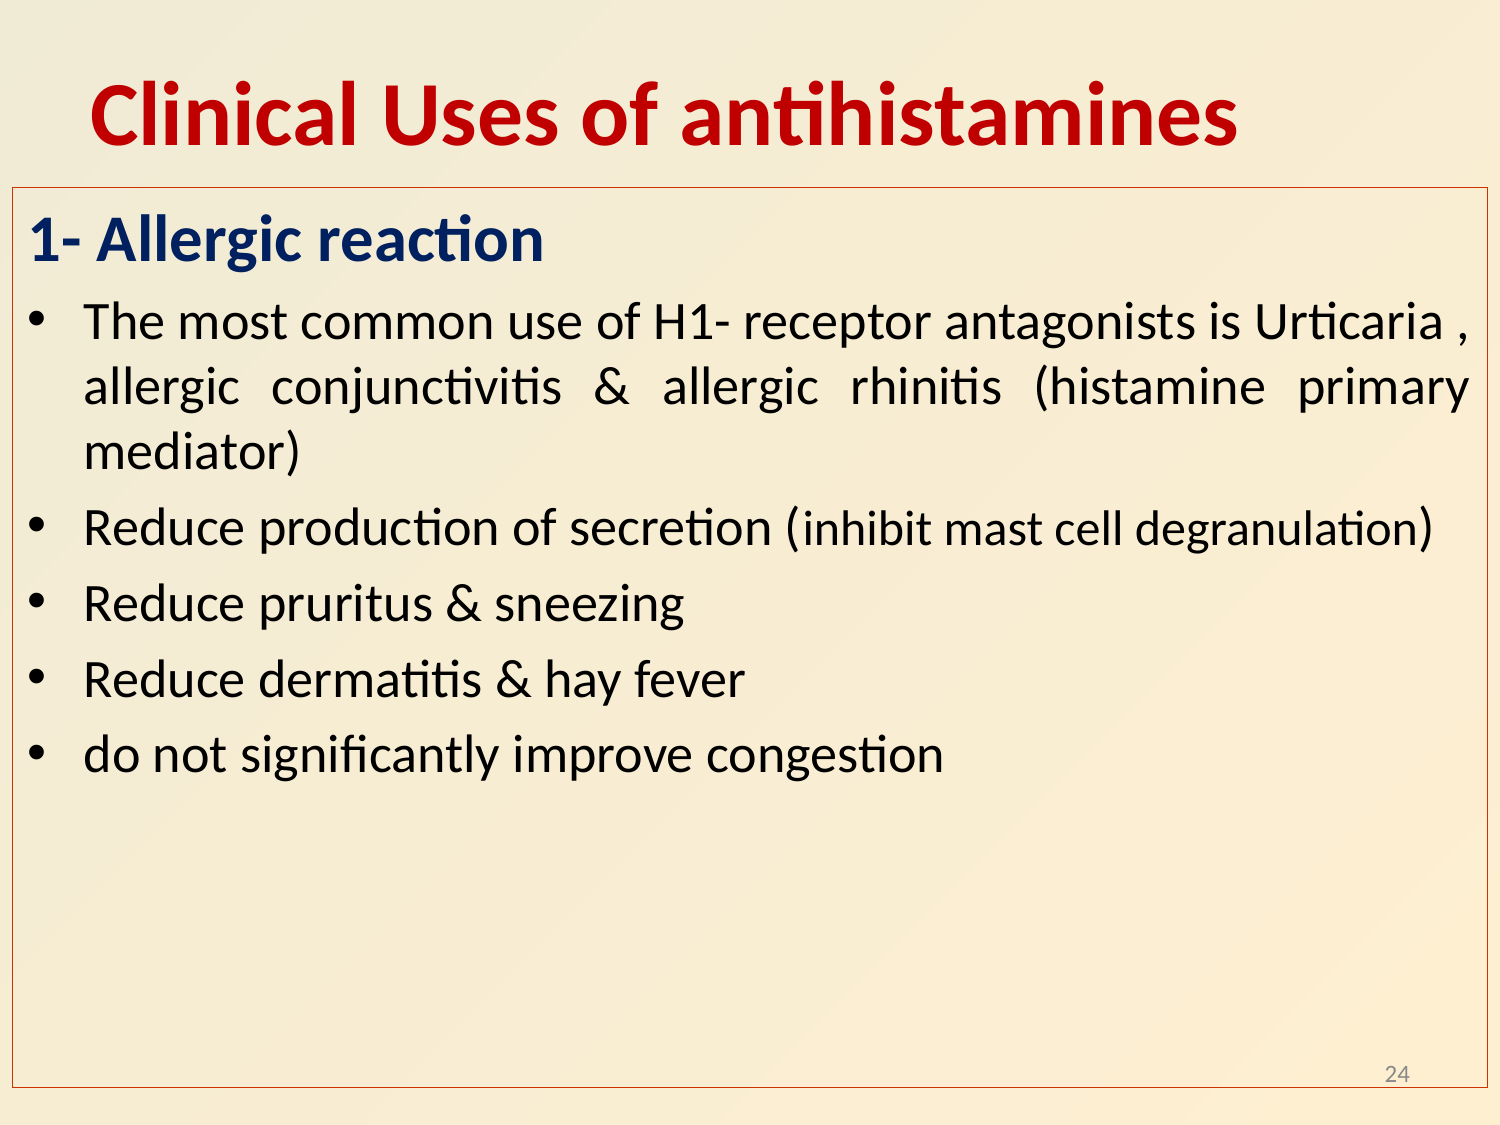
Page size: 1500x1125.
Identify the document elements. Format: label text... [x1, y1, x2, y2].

list 1- Allergic reaction The most common use of H1- receptor antagonists is Urticaria , allergic conjunctivitis & allergic rhinitis (histamine primary mediator) Reduce production of secretion (inhibit mast cell degranulation) Reduce pruritus & sneezing Reduce dermatitis & hay fever do not significantly improve congestion [12, 187, 1488, 1088]
title Clinical Uses of antihistamines [75, 37, 1425, 180]
slide_number 24 [1074, 1042, 1425, 1103]
